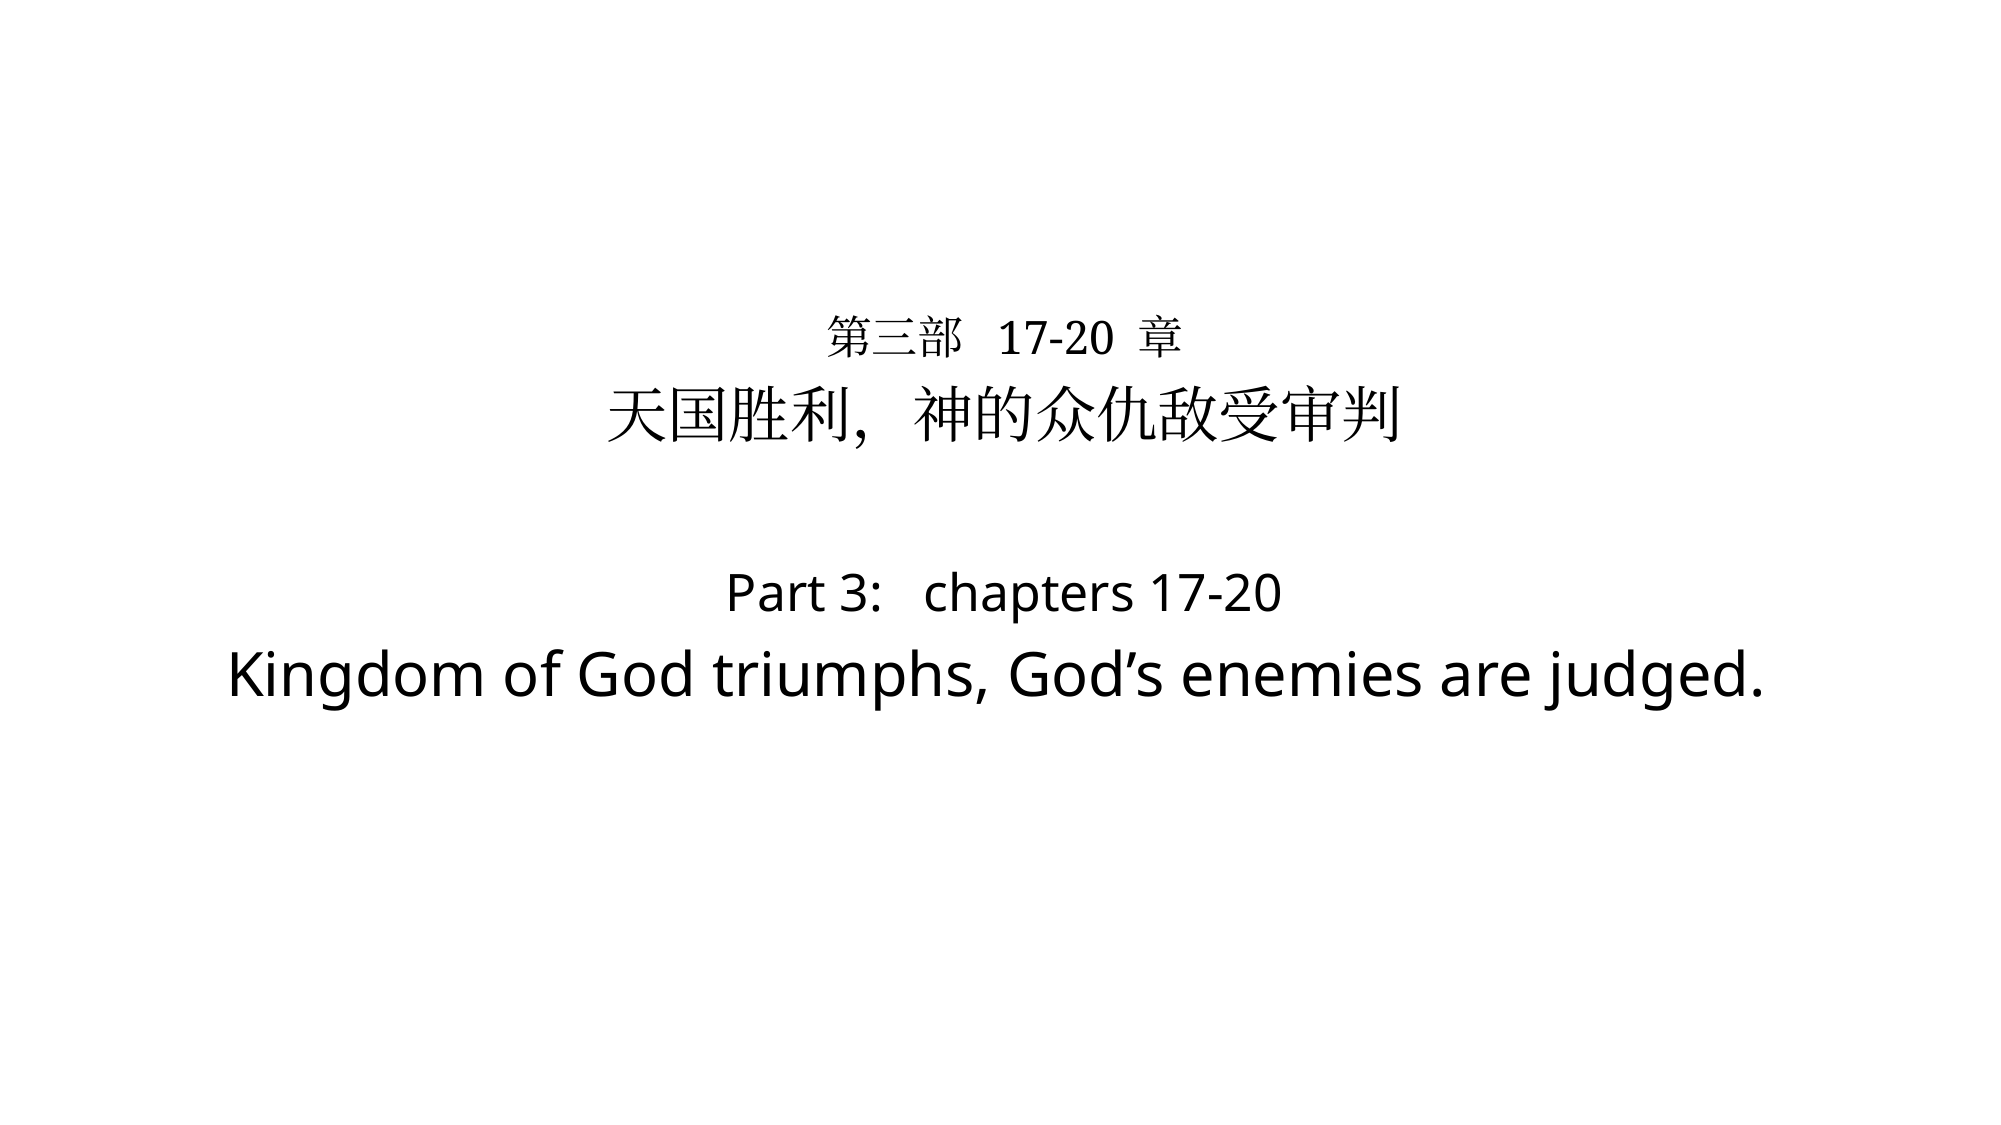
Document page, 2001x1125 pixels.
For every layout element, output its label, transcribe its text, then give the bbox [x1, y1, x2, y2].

title 第三部 17-20 章 天国胜利，神的众仇敌受审判 Part 3: chapters 17-20 Kingdom of God triumphs, God’s enemies are judged. [200, 212, 1809, 810]
